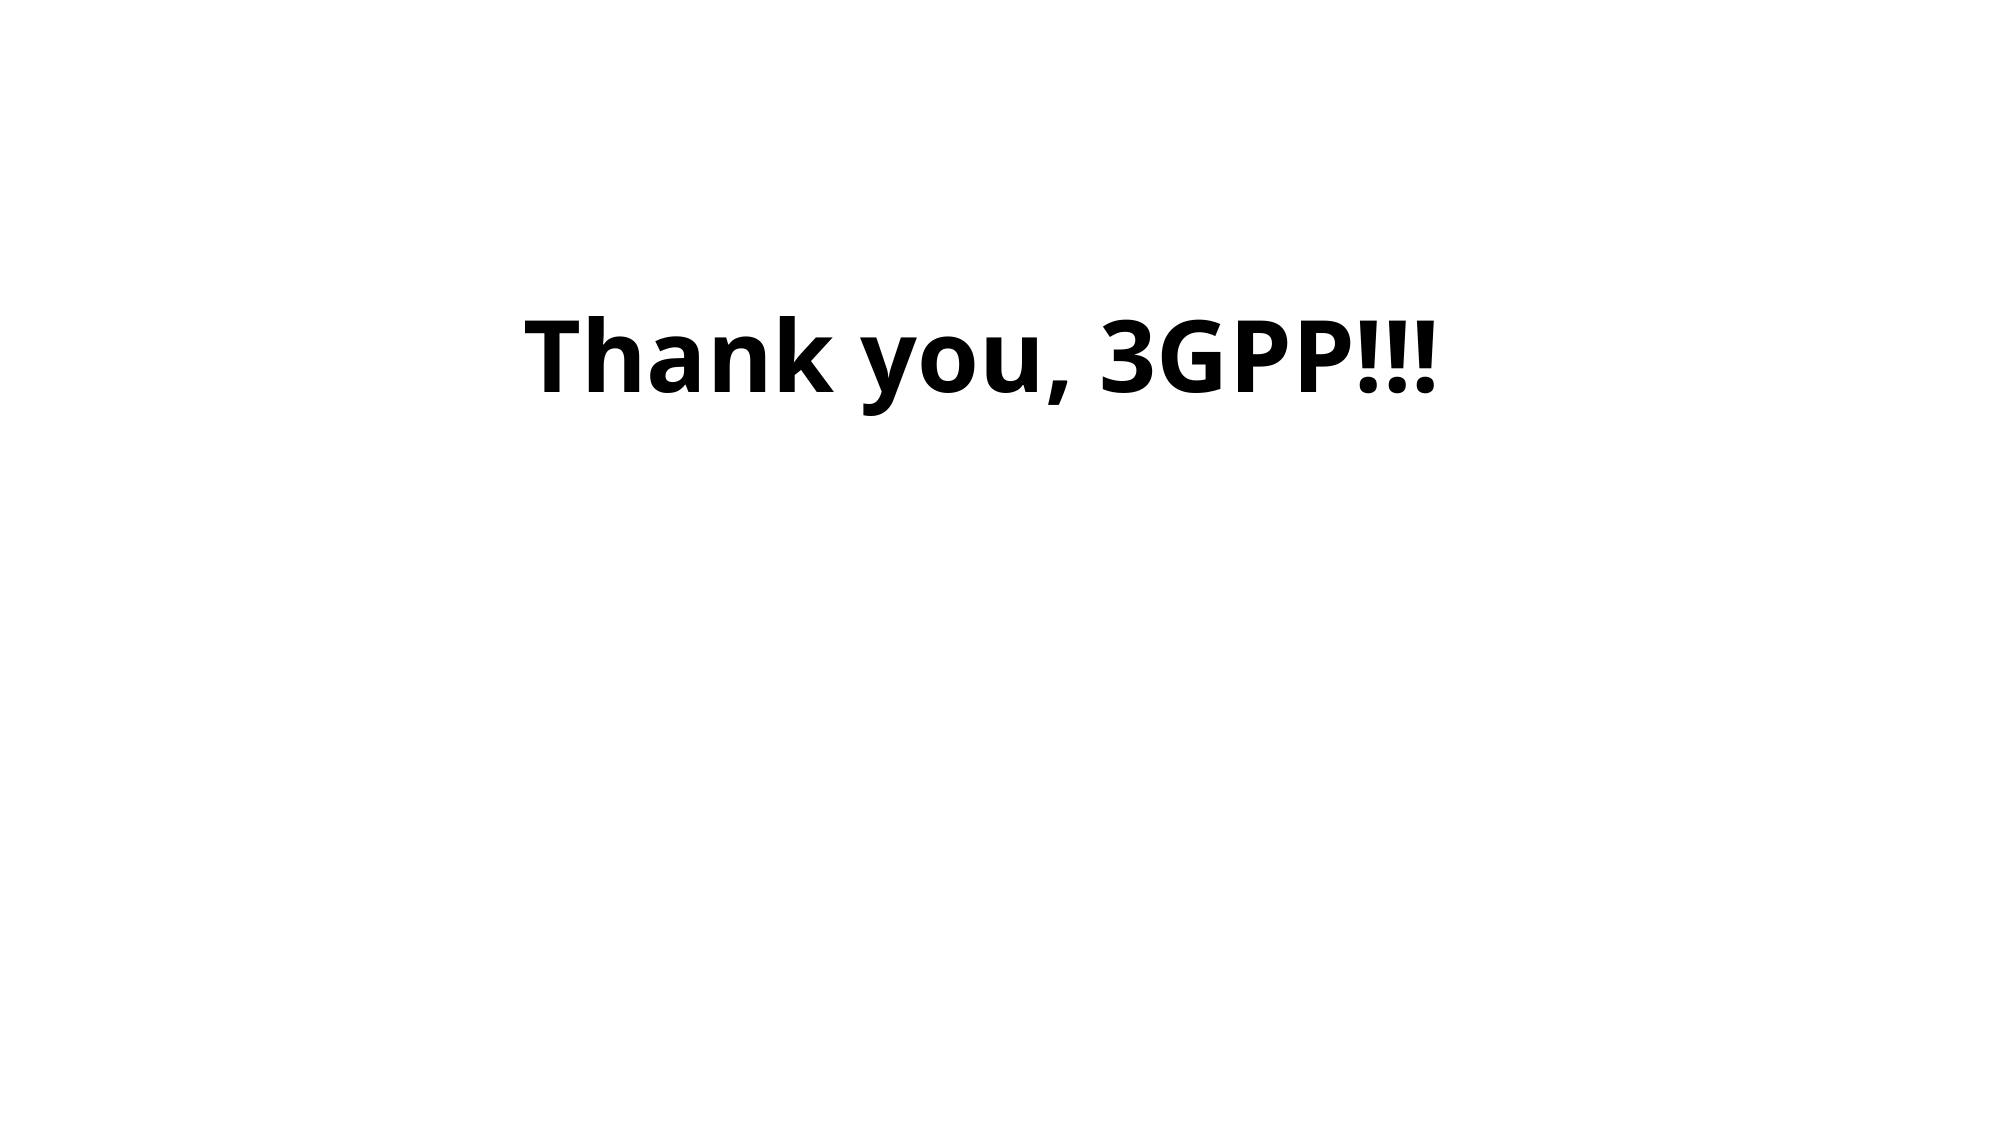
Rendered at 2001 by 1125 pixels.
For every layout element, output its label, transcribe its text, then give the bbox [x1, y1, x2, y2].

text_box Thank you, 3GPP!!! [491, 285, 1473, 421]
